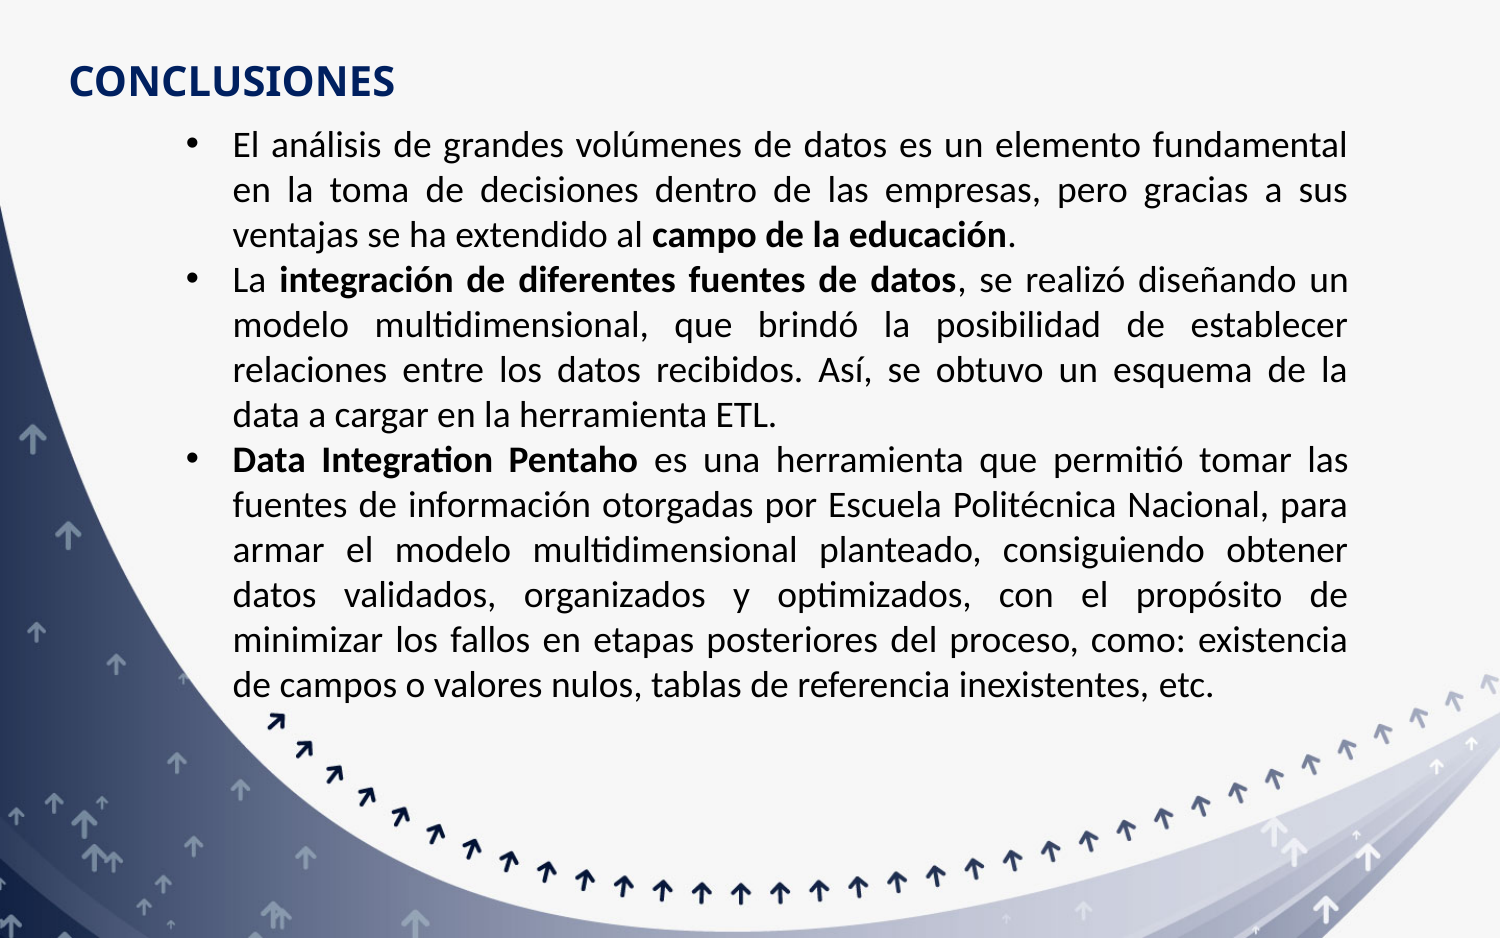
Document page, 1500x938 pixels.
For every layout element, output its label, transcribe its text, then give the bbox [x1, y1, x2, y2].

text_box El análisis de grandes volúmenes de datos es un elemento fundamental en la toma de decisiones dentro de las empresas, pero gracias a sus ventajas se ha extendido al campo de la educación. La integración de diferentes fuentes de datos, se realizó diseñando un modelo multidimensional, que brindó la posibilidad de establecer relaciones entre los datos recibidos. Así, se obtuvo un esquema de la data a cargar en la herramienta ETL. Data Integration Pentaho es una herramienta que permitió tomar las fuentes de información otorgadas por Escuela Politécnica Nacional, para armar el modelo multidimensional planteado, consiguiendo obtener datos validados, organizados y optimizados, con el propósito de minimizar los fallos en etapas posteriores del proceso, como: existencia de campos o valores nulos, tablas de referencia inexistentes, etc. [171, 112, 1365, 758]
text_box CONCLUSIONES [53, 46, 411, 112]
picture [0, 0, 1500, 938]
